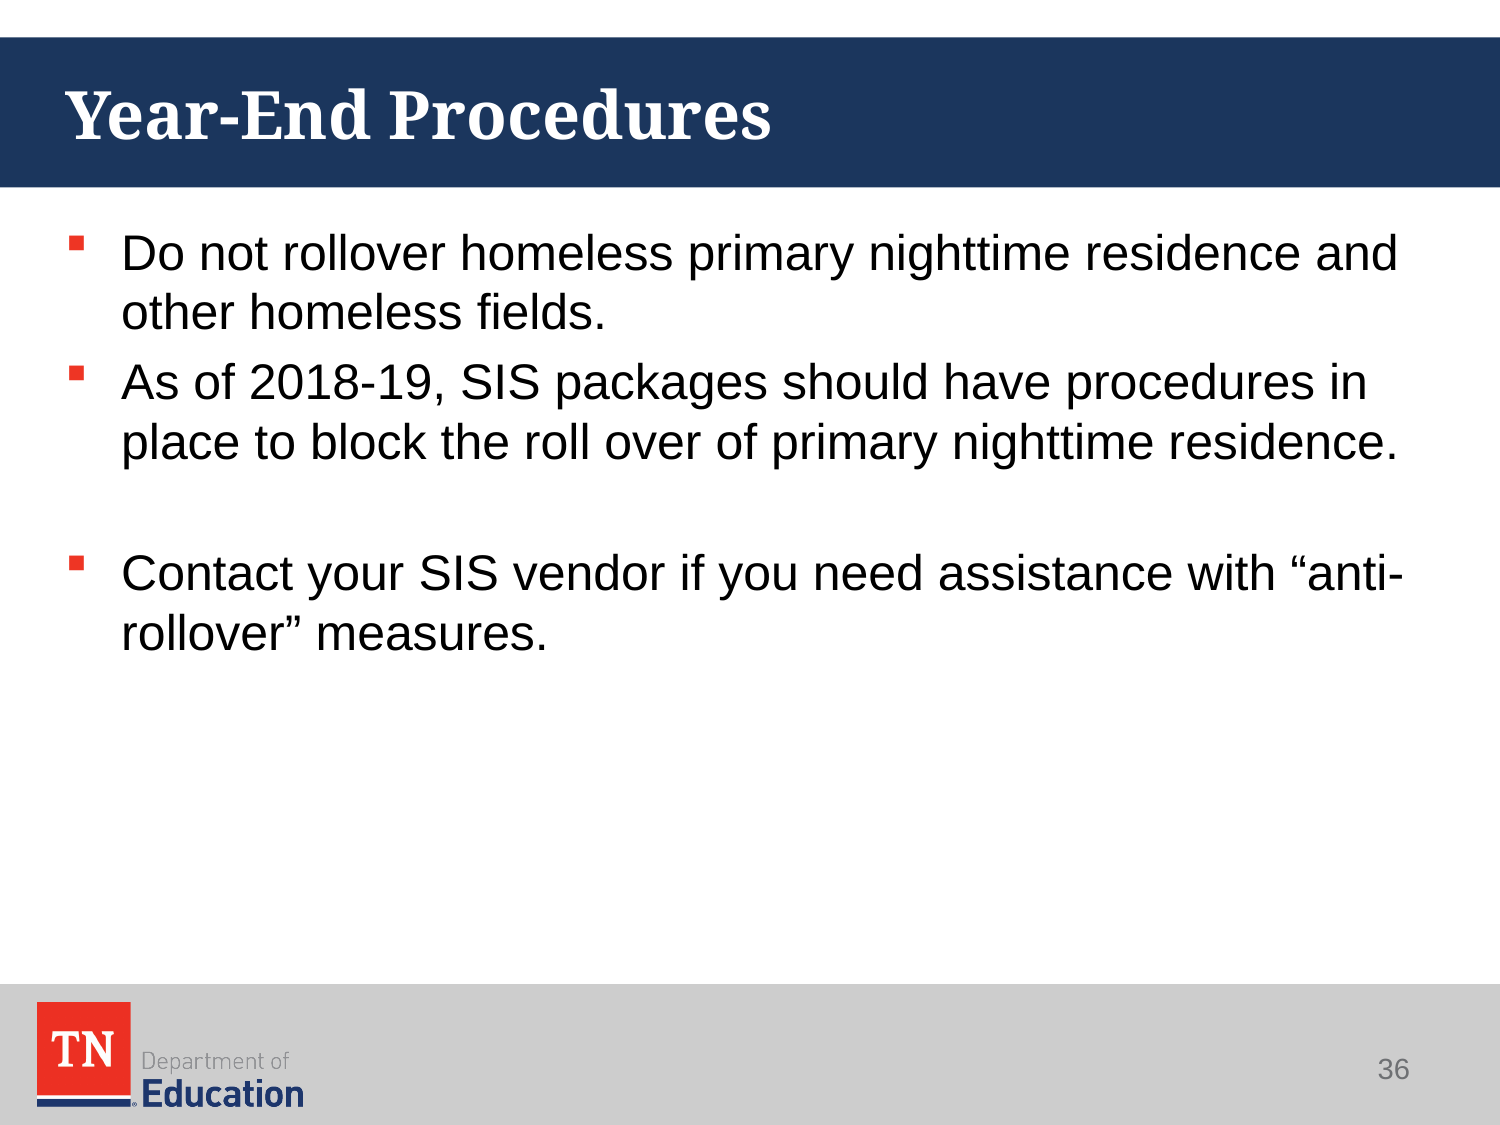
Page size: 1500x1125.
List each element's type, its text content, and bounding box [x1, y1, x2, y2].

picture [37, 1002, 303, 1107]
list Do not rollover homeless primary nighttime residence and other homeless fields. As of 2018-19, SIS packages should have procedures in place to block the roll over of primary nighttime residence. Contact your SIS vendor if you need assistance with “anti-rollover” measures. [50, 212, 1425, 955]
slide_number 36 [1350, 1042, 1425, 1103]
title Year-End Procedures [50, 37, 1413, 188]
